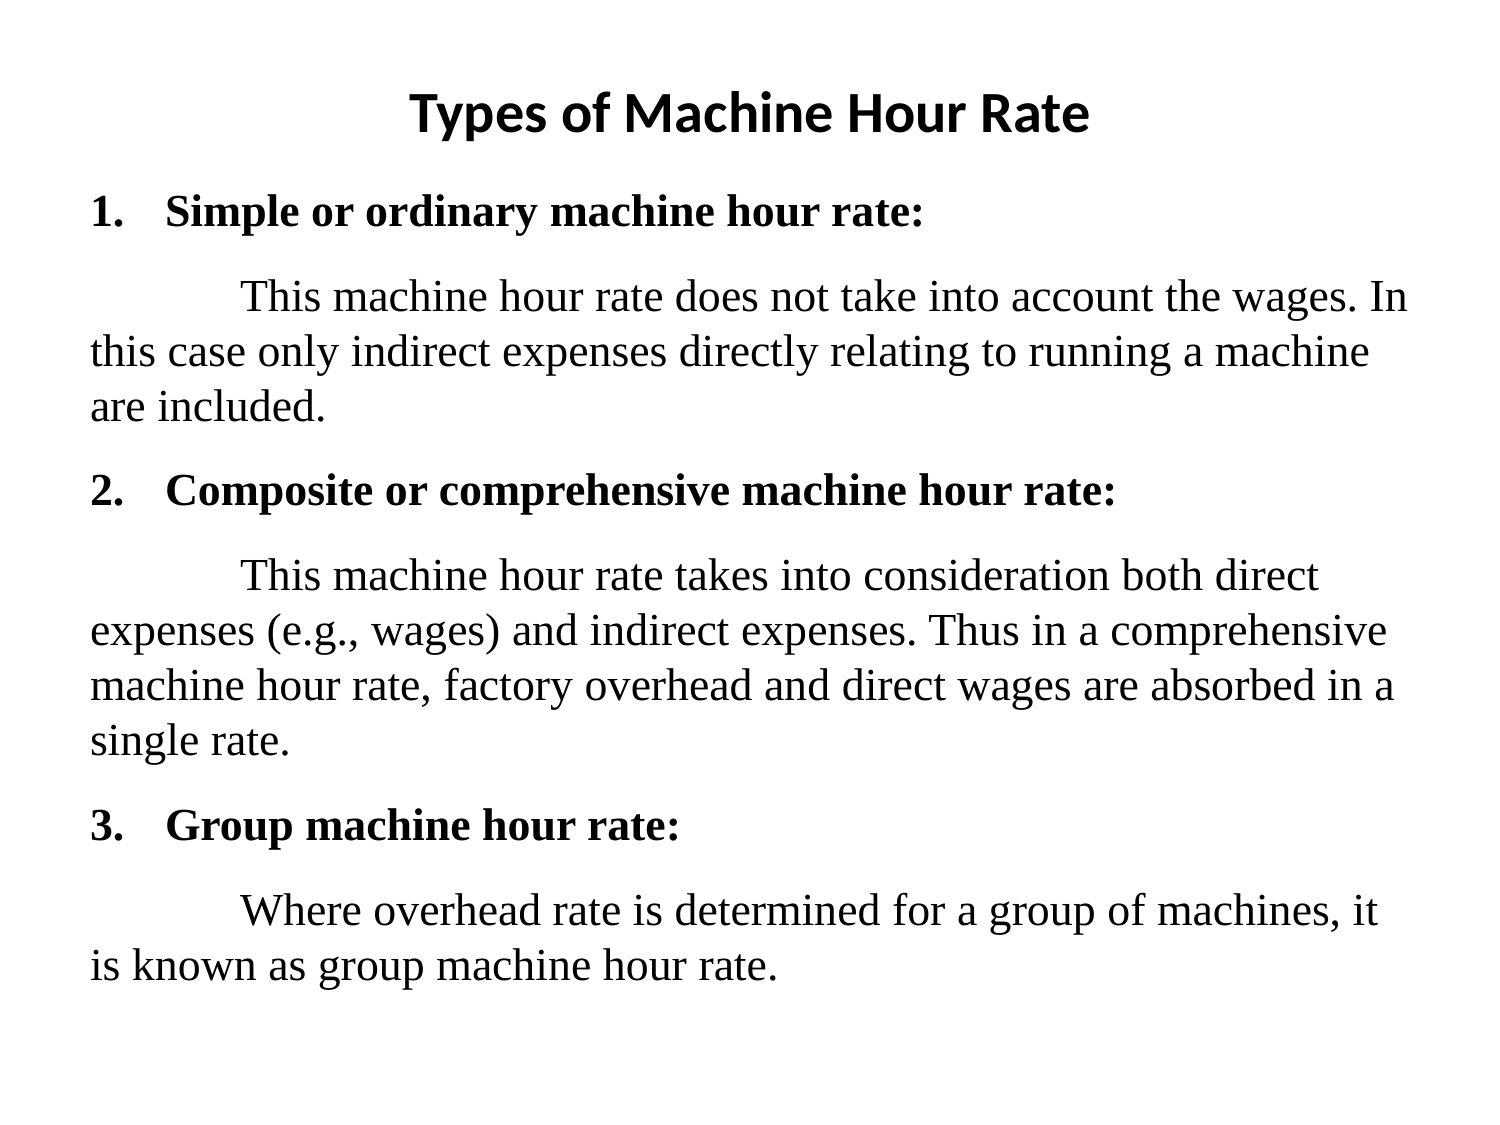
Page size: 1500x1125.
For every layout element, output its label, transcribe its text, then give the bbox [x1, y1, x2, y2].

title Types of Machine Hour Rate [75, 45, 1425, 172]
list Simple or ordinary machine hour rate: This machine hour rate does not take into account the wages. In this case only indirect expenses directly relating to running a machine are included. Composite or comprehensive machine hour rate: This machine hour rate takes into consideration both direct expenses (e.g., wages) and indirect expenses. Thus in a comprehensive machine hour rate, factory overhead and direct wages are absorbed in a single rate. Group machine hour rate: Where overhead rate is determined for a group of machines, it is known as group machine hour rate. [75, 172, 1425, 1005]
